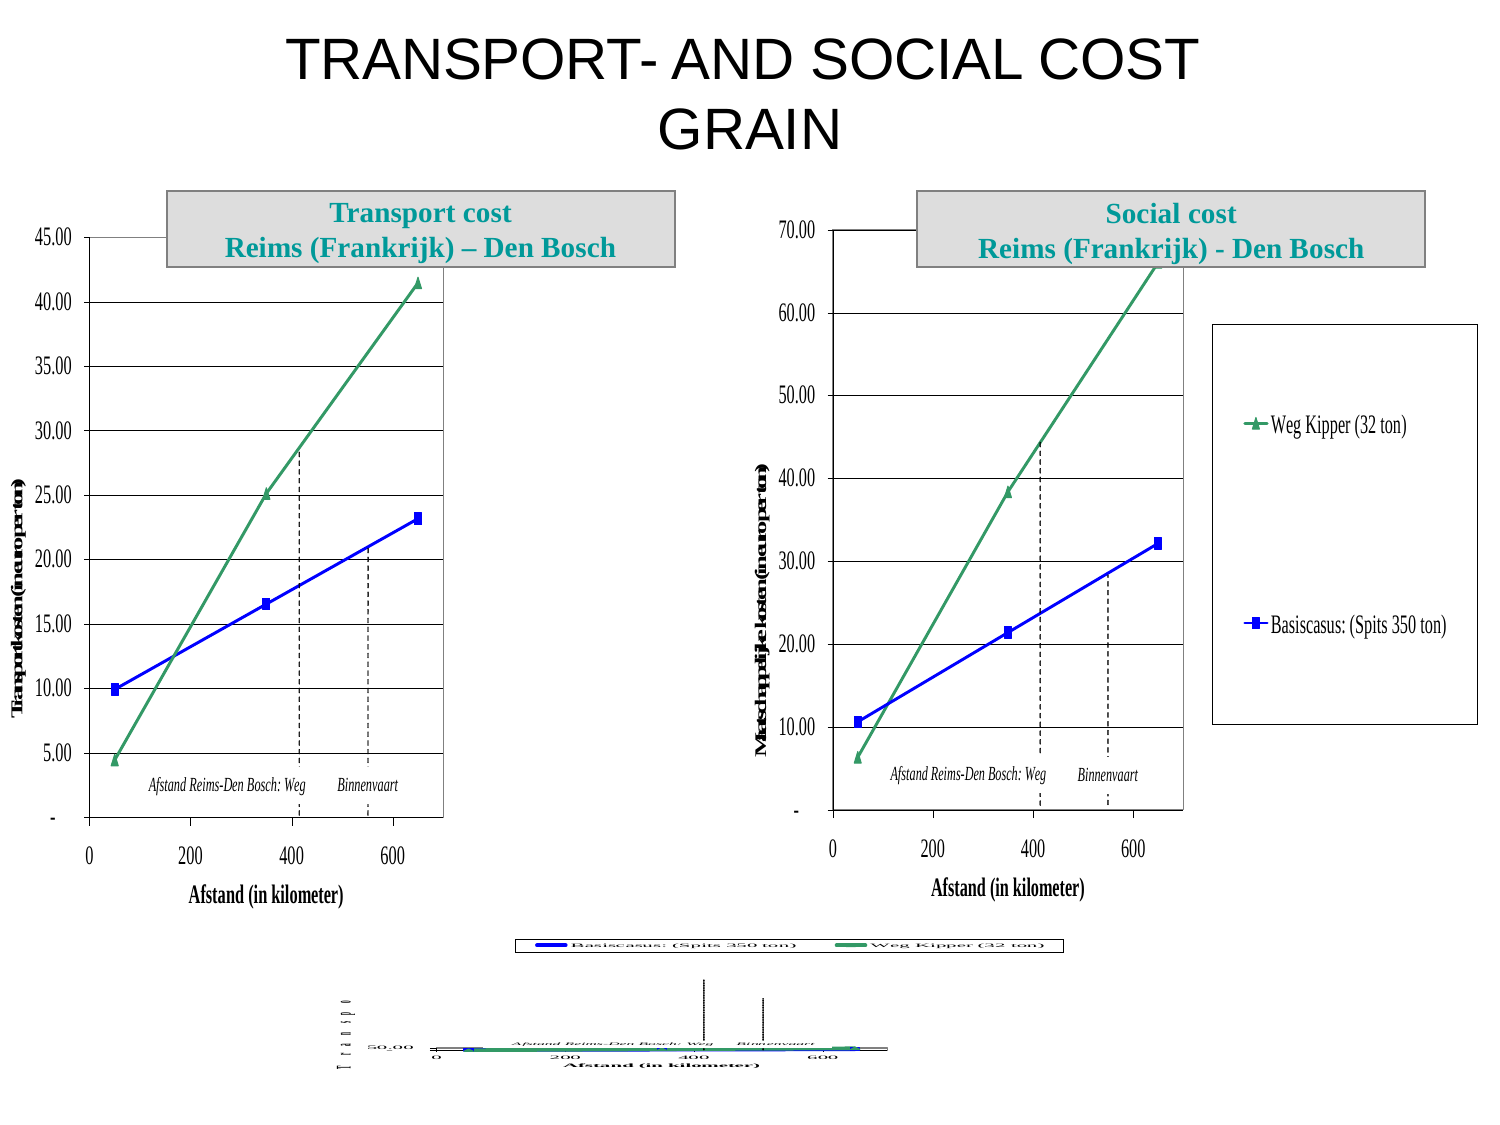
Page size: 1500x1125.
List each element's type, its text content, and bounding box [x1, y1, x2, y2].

title TRANSPORT- AND SOCIAL COST GRAIN [0, 0, 1500, 186]
picture [0, 165, 1490, 1072]
